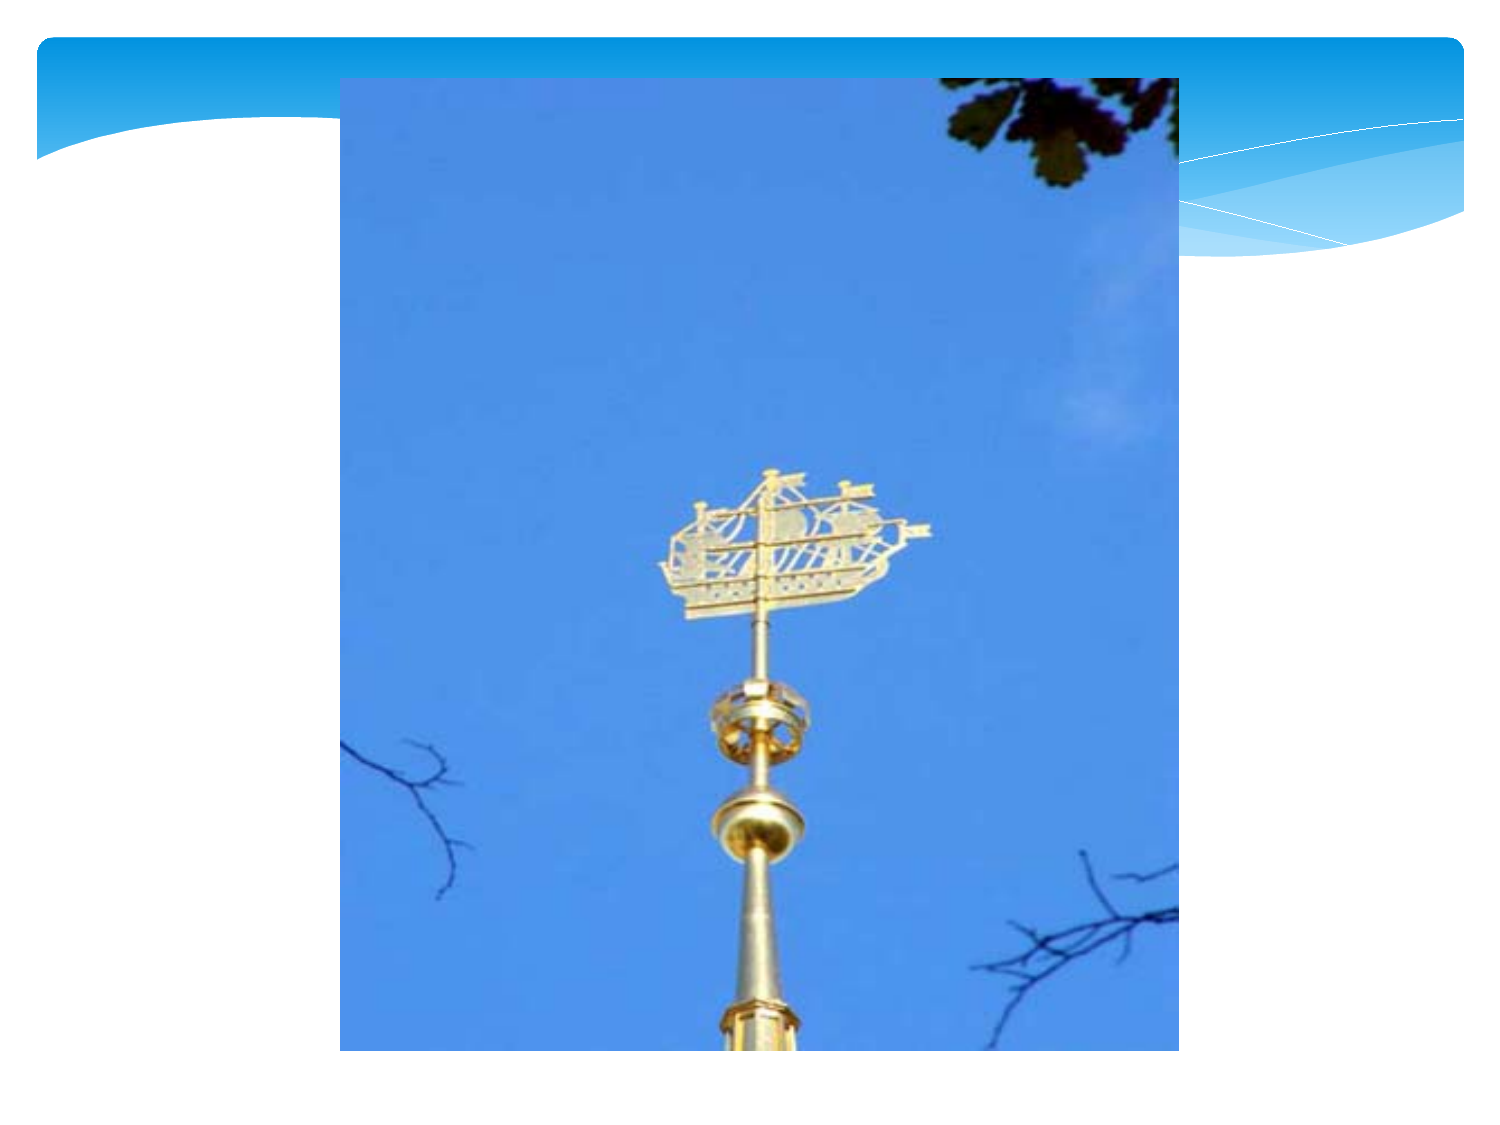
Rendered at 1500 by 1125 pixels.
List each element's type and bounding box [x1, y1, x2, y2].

picture [339, 77, 1180, 1051]
